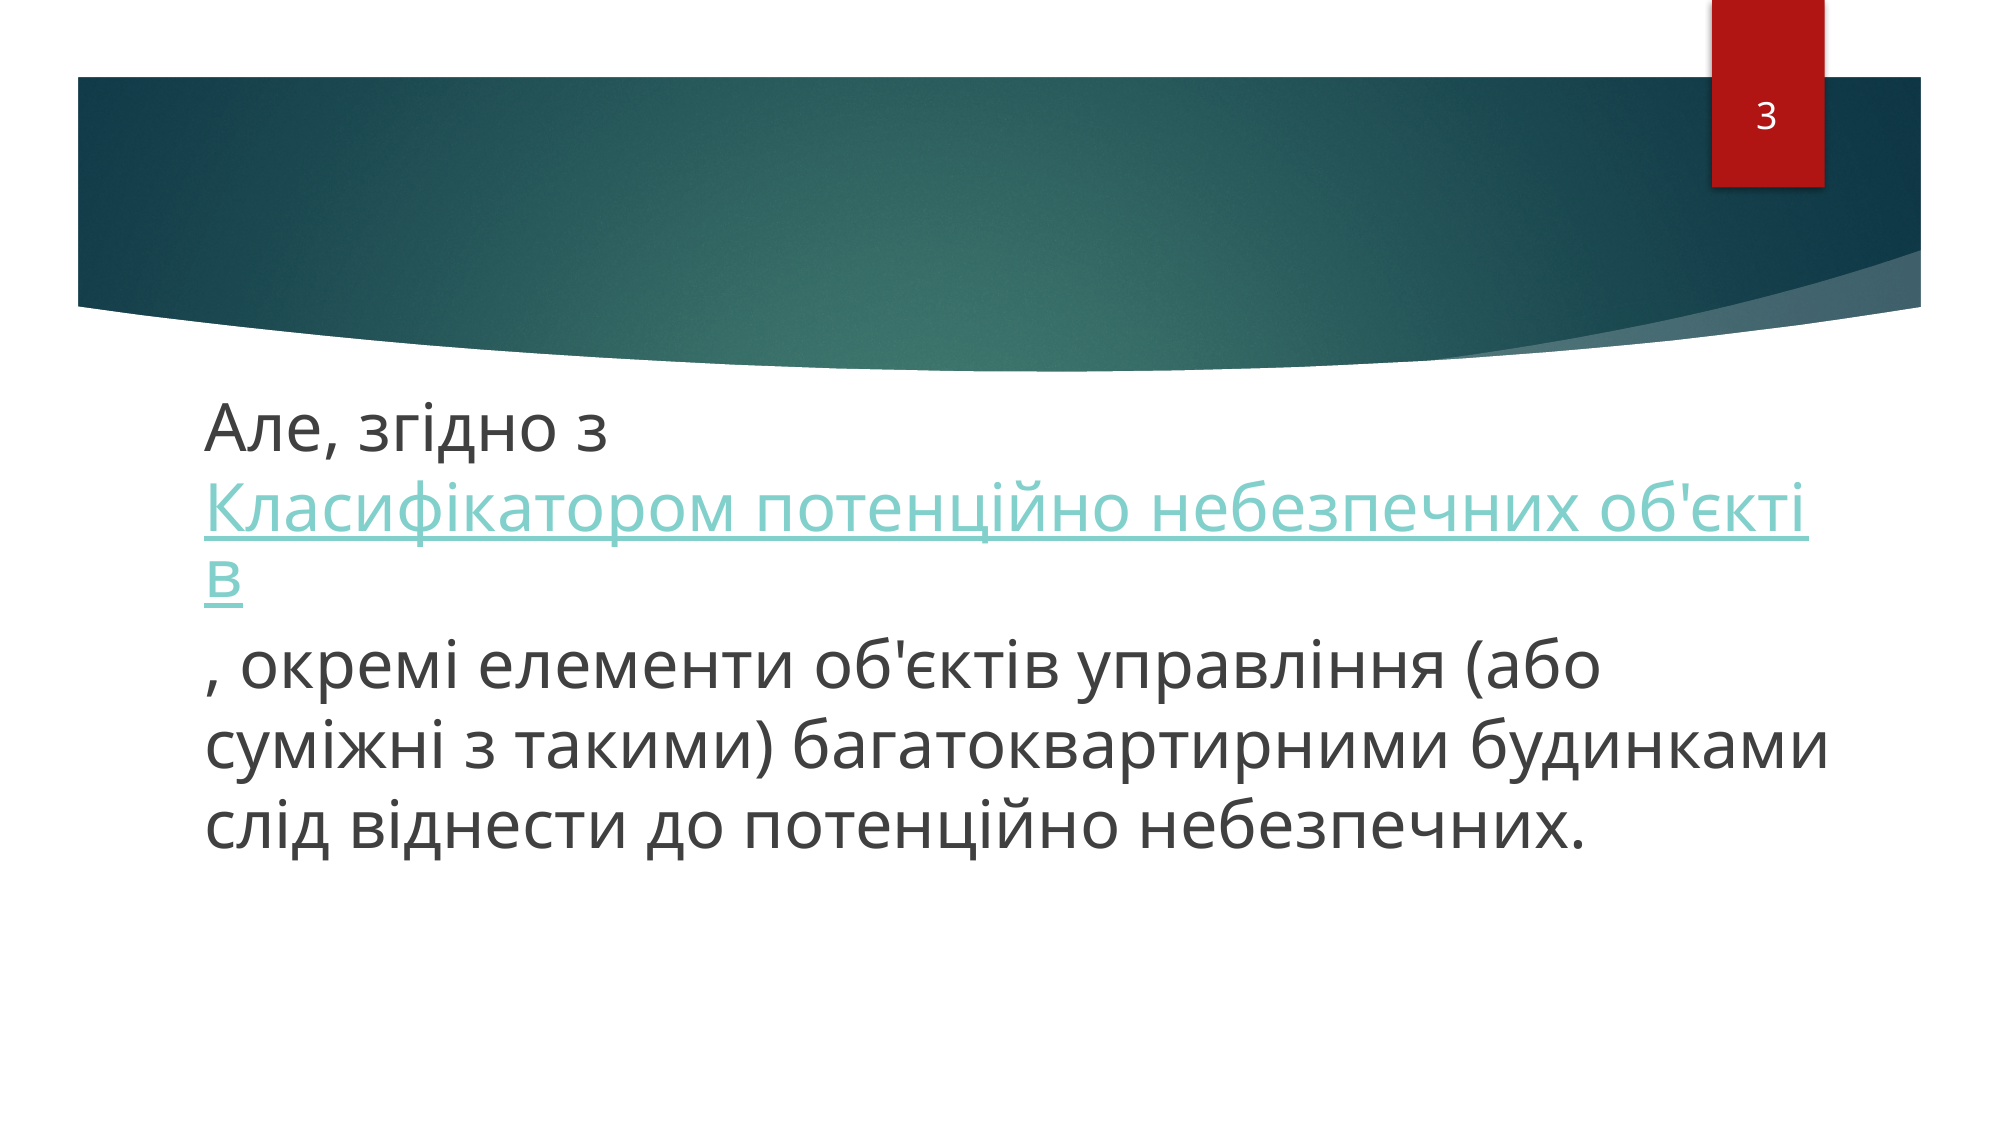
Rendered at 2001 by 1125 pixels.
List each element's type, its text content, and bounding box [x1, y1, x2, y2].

text_box 3 [1714, 85, 1819, 145]
list Але, згідно з Класифікатором потенційно небезпечних об'єктів, окремі елементи об'єктів управління (або суміжні з такими) багатоквартирними будинками слід віднести до потенційно небезпечних. [189, 377, 1861, 1088]
